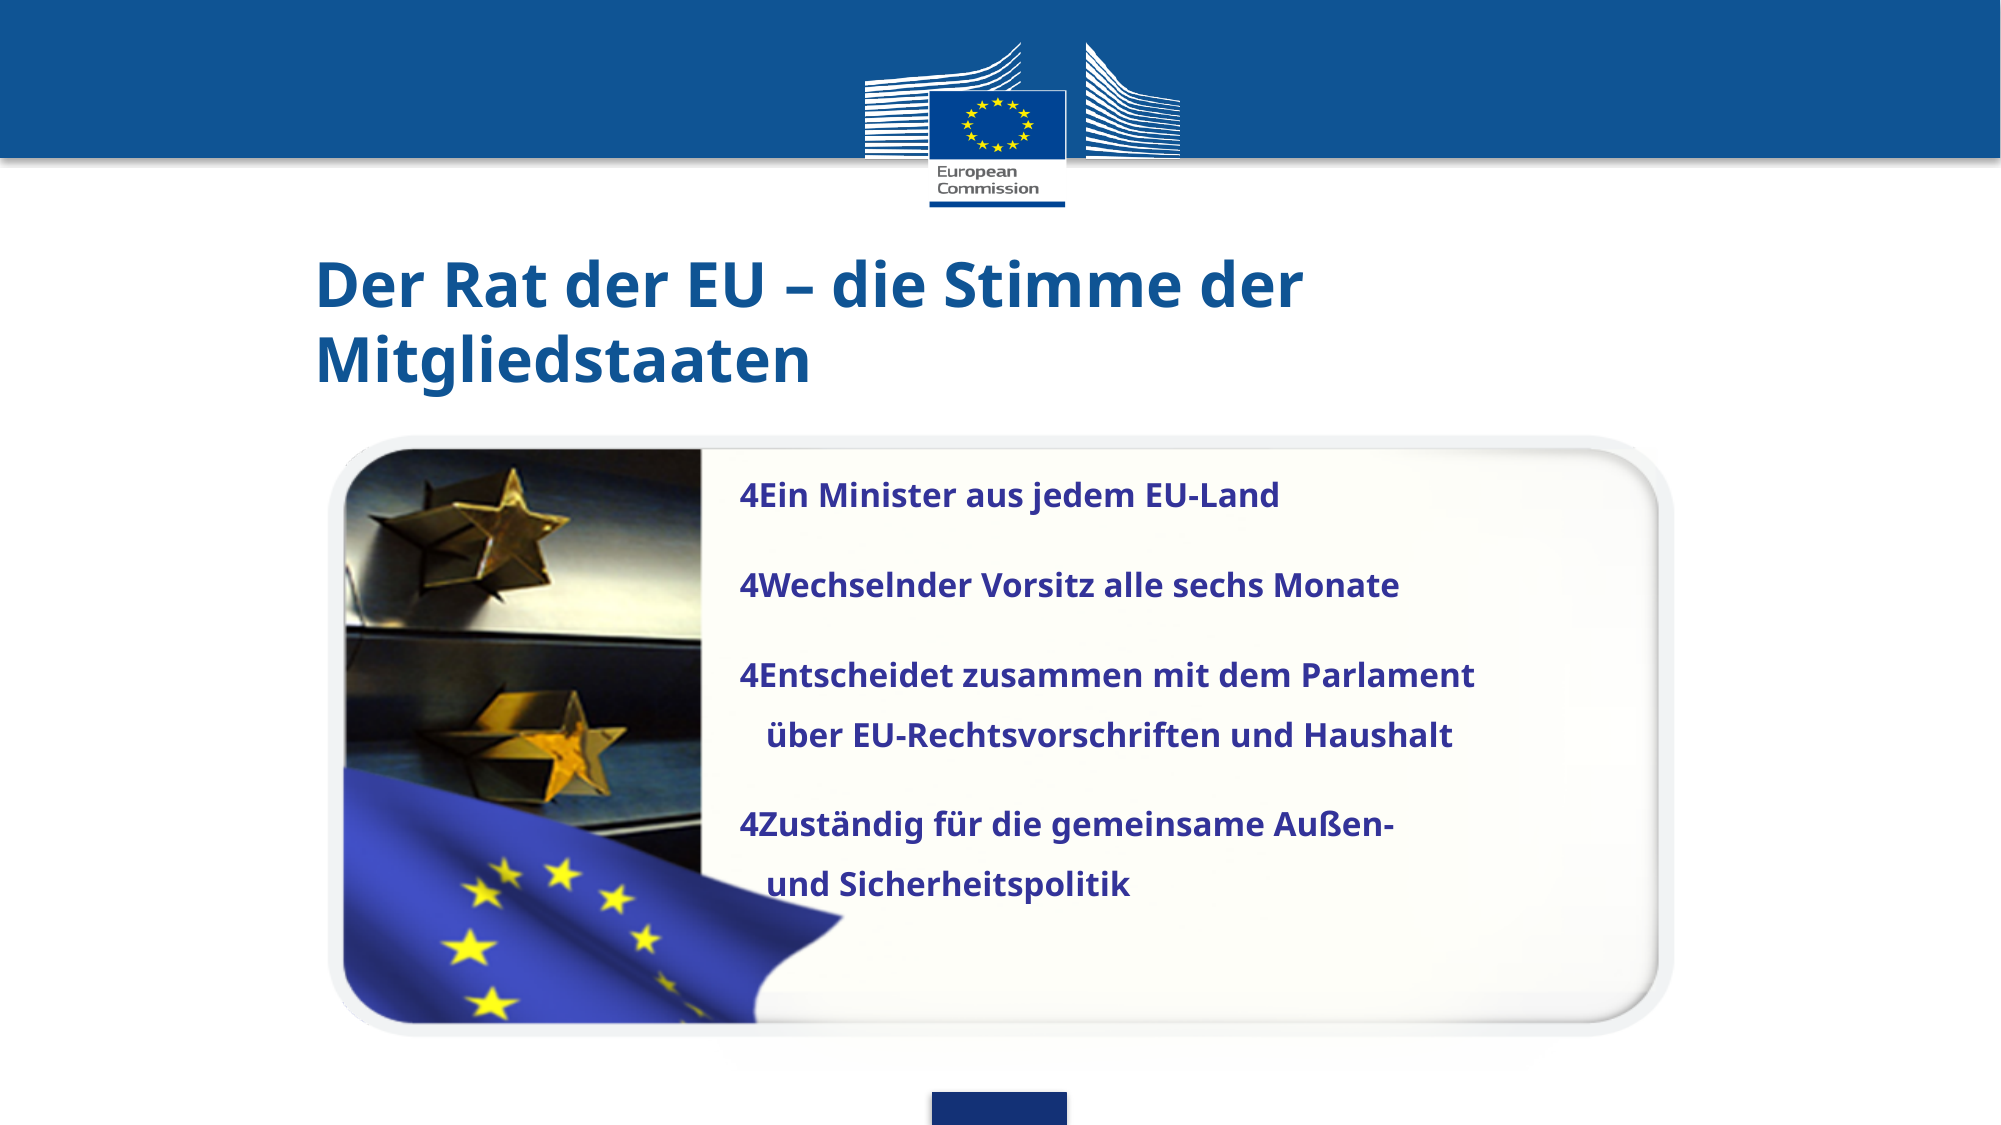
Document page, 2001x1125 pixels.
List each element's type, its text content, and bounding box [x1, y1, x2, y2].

picture [865, 42, 1180, 208]
text_box Der Rat der EU – die Stimme der Mitgliedstaaten [299, 243, 1650, 398]
text_box 4Ein Minister aus jedem EU-Land 4Wechselnder Vorsitz alle sechs Monate 4Entscheidet zusammen mit dem Parlament über EU-Rechtsvorschriften und Haushalt 4Zuständig für die gemeinsame Außen- und Sicherheitspolitik [725, 296, 1732, 1062]
picture [299, 407, 1709, 1071]
